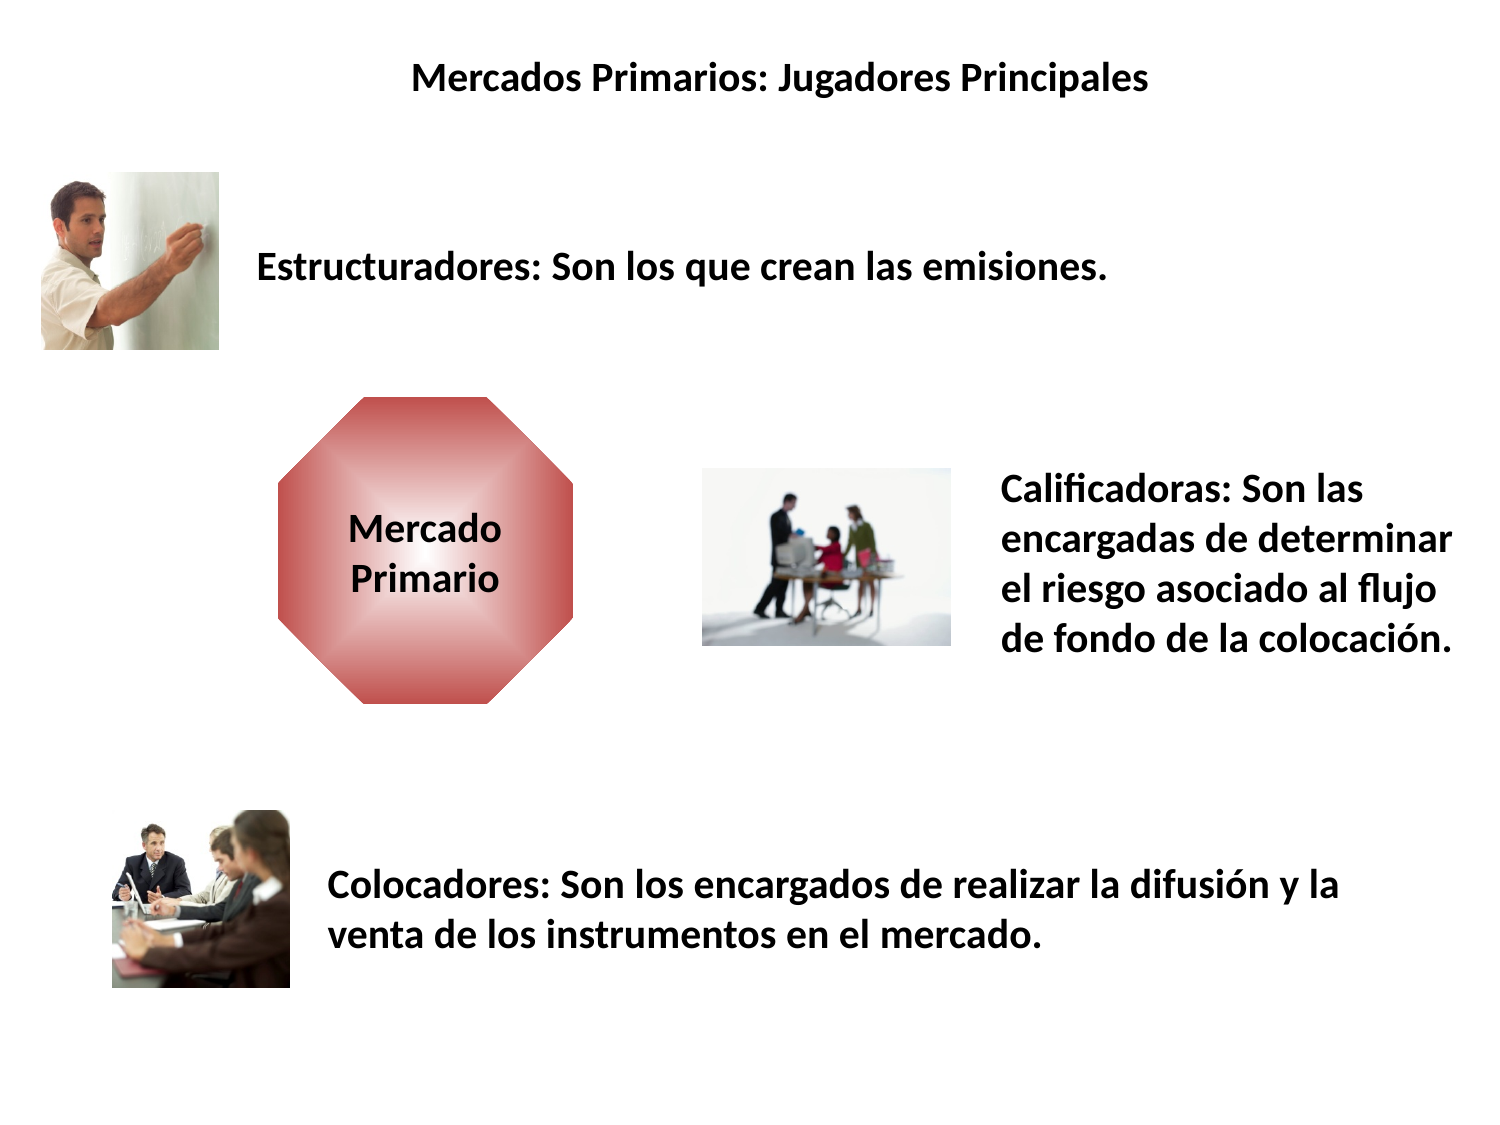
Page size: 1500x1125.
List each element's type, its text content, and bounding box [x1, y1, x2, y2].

text_box Estructuradores: Son los que crean las emisiones. [241, 231, 1199, 297]
picture [111, 810, 290, 988]
text_box Colocadores: Son los encargados de realizar la difusión y la venta de los instrumentos en el mercado. [312, 849, 1424, 964]
picture [40, 172, 219, 350]
text_box Mercados Primarios: Jugadores Principales [396, 42, 1165, 108]
text_box Mercado Primario [277, 397, 573, 705]
text_box Calificadoras: Son las encargadas de determinar el riesgo asociado al flujo de fondo de la colocación. [986, 453, 1486, 669]
picture [702, 467, 951, 646]
